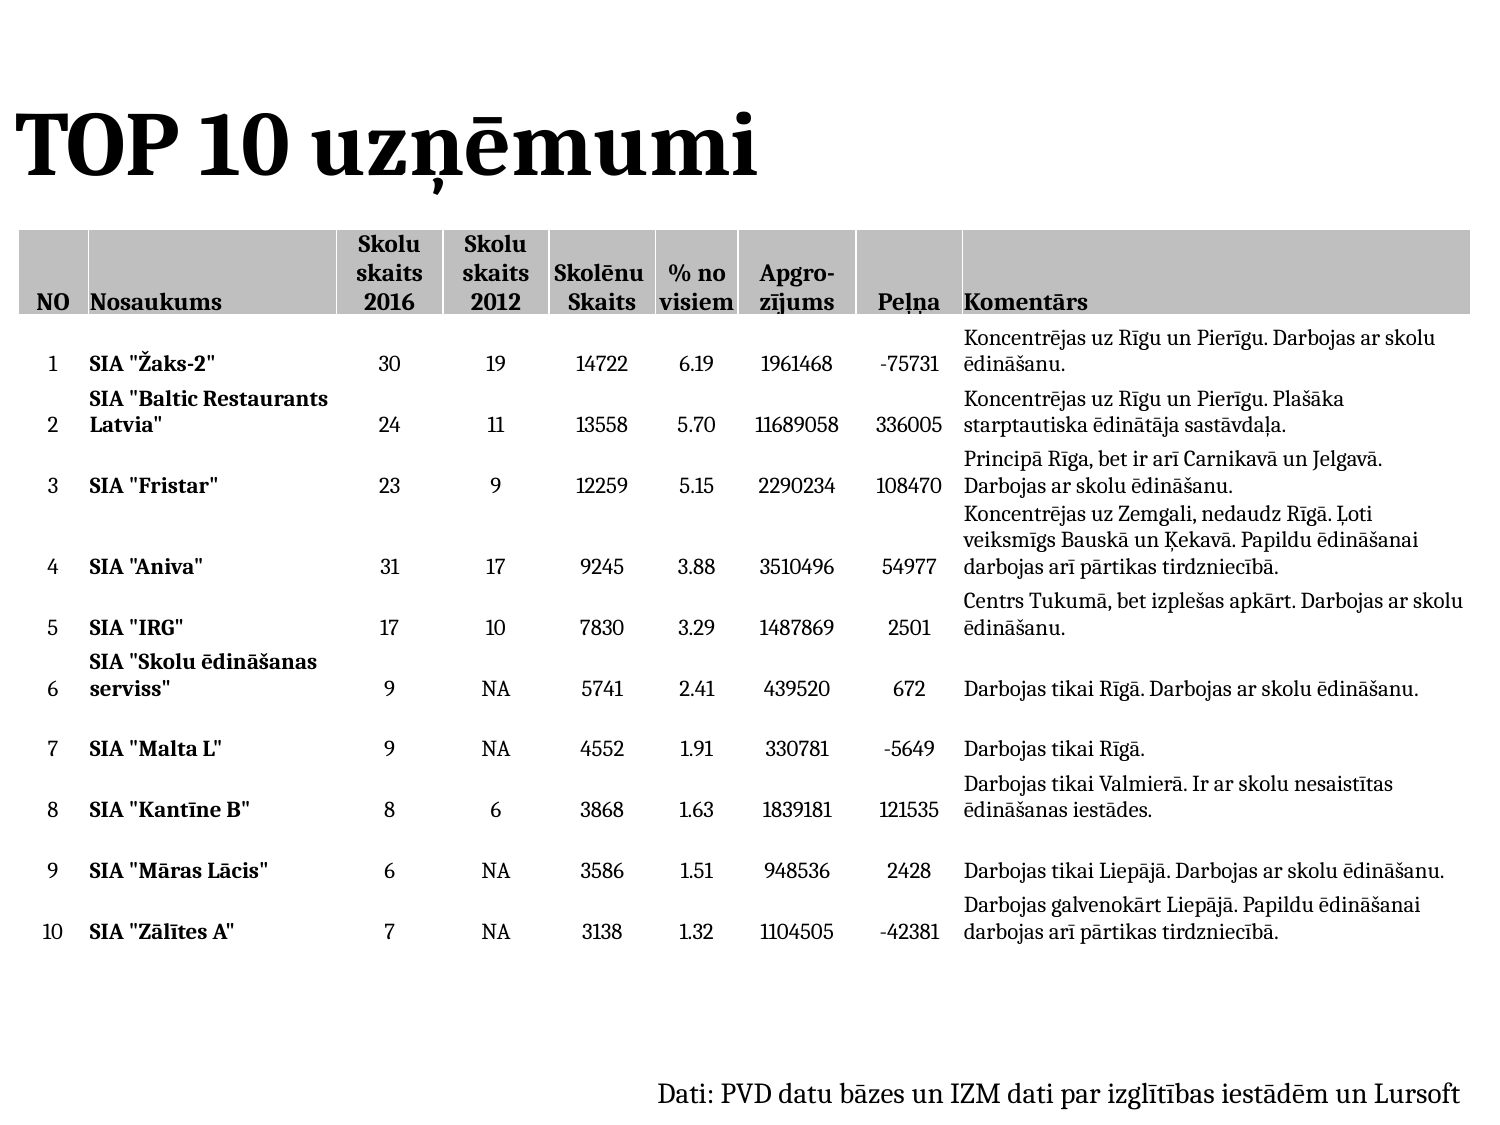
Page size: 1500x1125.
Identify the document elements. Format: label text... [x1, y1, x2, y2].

table_cell Darbojas galvenokārt Liepājā. Papildu ēdināšanai darbojas arī pārtikas tirdzniecībā. [963, 885, 1470, 944]
table_cell 1 [19, 320, 88, 377]
table_cell -5649 [857, 703, 962, 762]
table_cell 336005 [857, 378, 962, 438]
table_cell SIA "Māras Lācis" [89, 824, 336, 883]
table_cell Principā Rīga, bet ir arī Carnikavā un Jelgavā. Darbojas ar skolu ēdināšanu. [963, 439, 1470, 498]
table_cell 5 [19, 581, 88, 640]
table_cell 9245 [550, 500, 655, 579]
table_cell SIA "Baltic Restaurants Latvia" [89, 378, 336, 438]
table_cell Darbojas tikai Rīgā. Darbojas ar skolu ēdināšanu. [963, 642, 1470, 701]
table_cell 9 [337, 642, 442, 701]
table_cell 2501 [857, 581, 962, 640]
table_cell SIA "Skolu ēdināšanas serviss" [89, 642, 336, 701]
table_cell Darbojas tikai Rīgā. [963, 703, 1470, 762]
table_cell 3.29 [656, 581, 737, 640]
table_cell 8 [337, 763, 442, 823]
table_cell 3138 [550, 885, 655, 944]
table_cell 948536 [739, 824, 855, 883]
table_cell SIA "Fristar" [89, 439, 336, 498]
table_header Komentārs [963, 230, 1470, 314]
table_cell SIA "Aniva" [89, 500, 336, 579]
table_cell NA [444, 885, 548, 944]
table_cell 31 [337, 500, 442, 579]
table_cell 6 [337, 824, 442, 883]
table_cell 7 [19, 703, 88, 762]
table_cell 2 [19, 378, 88, 438]
table_cell 3 [19, 439, 88, 498]
table_cell 1.63 [656, 763, 737, 823]
table_header Skolu skaits 2012 [444, 230, 548, 314]
table_cell 7830 [550, 581, 655, 640]
table_header Peļņa [857, 230, 962, 314]
table_cell 3586 [550, 824, 655, 883]
table_cell NA [444, 642, 548, 701]
table_cell 2428 [857, 824, 962, 883]
table_cell 24 [337, 378, 442, 438]
table_cell 7 [337, 885, 442, 944]
table_cell 17 [444, 500, 548, 579]
table_cell NA [444, 824, 548, 883]
table_cell 330781 [739, 703, 855, 762]
table_cell 1839181 [739, 763, 855, 823]
table_cell 1487869 [739, 581, 855, 640]
table_cell SIA "Kantīne B" [89, 763, 336, 823]
table_cell -42381 [857, 885, 962, 944]
table_cell 5741 [550, 642, 655, 701]
table_cell 3510496 [739, 500, 855, 579]
table_cell 13558 [550, 378, 655, 438]
table_cell 2.41 [656, 642, 737, 701]
table_cell 11689058 [739, 378, 855, 438]
table_cell 17 [337, 581, 442, 640]
table_cell Centrs Tukumā, bet izplešas apkārt. Darbojas ar skolu ēdināšanu. [963, 581, 1470, 640]
table_cell Darbojas tikai Liepājā. Darbojas ar skolu ēdināšanu. [963, 824, 1470, 883]
table_header Skolēnu Skaits [550, 230, 655, 314]
table_cell 6.19 [656, 320, 737, 377]
table_cell 30 [337, 320, 442, 377]
table_header NO [19, 230, 88, 314]
table_cell 3.88 [656, 500, 737, 579]
table_cell 1.32 [656, 885, 737, 944]
table_cell 14722 [550, 320, 655, 377]
table_header Apgro-zījums [739, 230, 855, 314]
table_cell 6 [444, 763, 548, 823]
table_cell Koncentrējas uz Rīgu un Pierīgu. Darbojas ar skolu ēdināšanu. [963, 320, 1470, 377]
table_cell 3868 [550, 763, 655, 823]
table_cell 4552 [550, 703, 655, 762]
table_cell 1.51 [656, 824, 737, 883]
table_cell 9 [444, 439, 548, 498]
table_cell SIA "Malta L" [89, 703, 336, 762]
table_cell 9 [19, 824, 88, 883]
table_cell 5.70 [656, 378, 737, 438]
table_cell 12259 [550, 439, 655, 498]
table_cell -75731 [857, 320, 962, 377]
table_cell 5.15 [656, 439, 737, 498]
table_cell 23 [337, 439, 442, 498]
table_cell Koncentrējas uz Rīgu un Pierīgu. Plašāka starptautiska ēdinātāja sastāvdaļa. [963, 378, 1470, 438]
table_cell 1104505 [739, 885, 855, 944]
table_cell 8 [19, 763, 88, 823]
table_cell SIA "IRG" [89, 581, 336, 640]
table_cell 19 [444, 320, 548, 377]
table_cell 1.91 [656, 703, 737, 762]
table_cell 10 [19, 885, 88, 944]
table_cell 9 [337, 703, 442, 762]
table_cell 4 [19, 500, 88, 579]
table_cell 439520 [739, 642, 855, 701]
table_cell NA [444, 703, 548, 762]
table_cell SIA "Zālītes A" [89, 885, 336, 944]
table_cell 6 [19, 642, 88, 701]
table_cell 11 [444, 378, 548, 438]
table_header Skolu skaits 2016 [337, 230, 442, 314]
table_cell 672 [857, 642, 962, 701]
table_cell 10 [444, 581, 548, 640]
table_header % no visiem [656, 230, 737, 314]
table_cell 108470 [857, 439, 962, 498]
table_cell 1961468 [739, 320, 855, 377]
table_header Nosaukums [89, 230, 336, 314]
table_cell 54977 [857, 500, 962, 579]
table_cell Koncentrējas uz Zemgali, nedaudz Rīgā. Ļoti veiksmīgs Bauskā un Ķekavā. Papildu ēdināšanai darbojas arī pārtikas tirdzniecībā. [963, 500, 1470, 579]
title TOP 10 uzņēmumi [0, 45, 1500, 233]
table_cell 121535 [857, 763, 962, 823]
table_cell 2290234 [739, 439, 855, 498]
table_cell SIA "Žaks-2" [89, 320, 336, 377]
table_cell Darbojas tikai Valmierā. Ir ar skolu nesaistītas ēdināšanas iestādes. [963, 763, 1470, 823]
text_box Dati: PVD datu bāzes un IZM dati par izglītības iestādēm un Lursoft [588, 1015, 1500, 1125]
